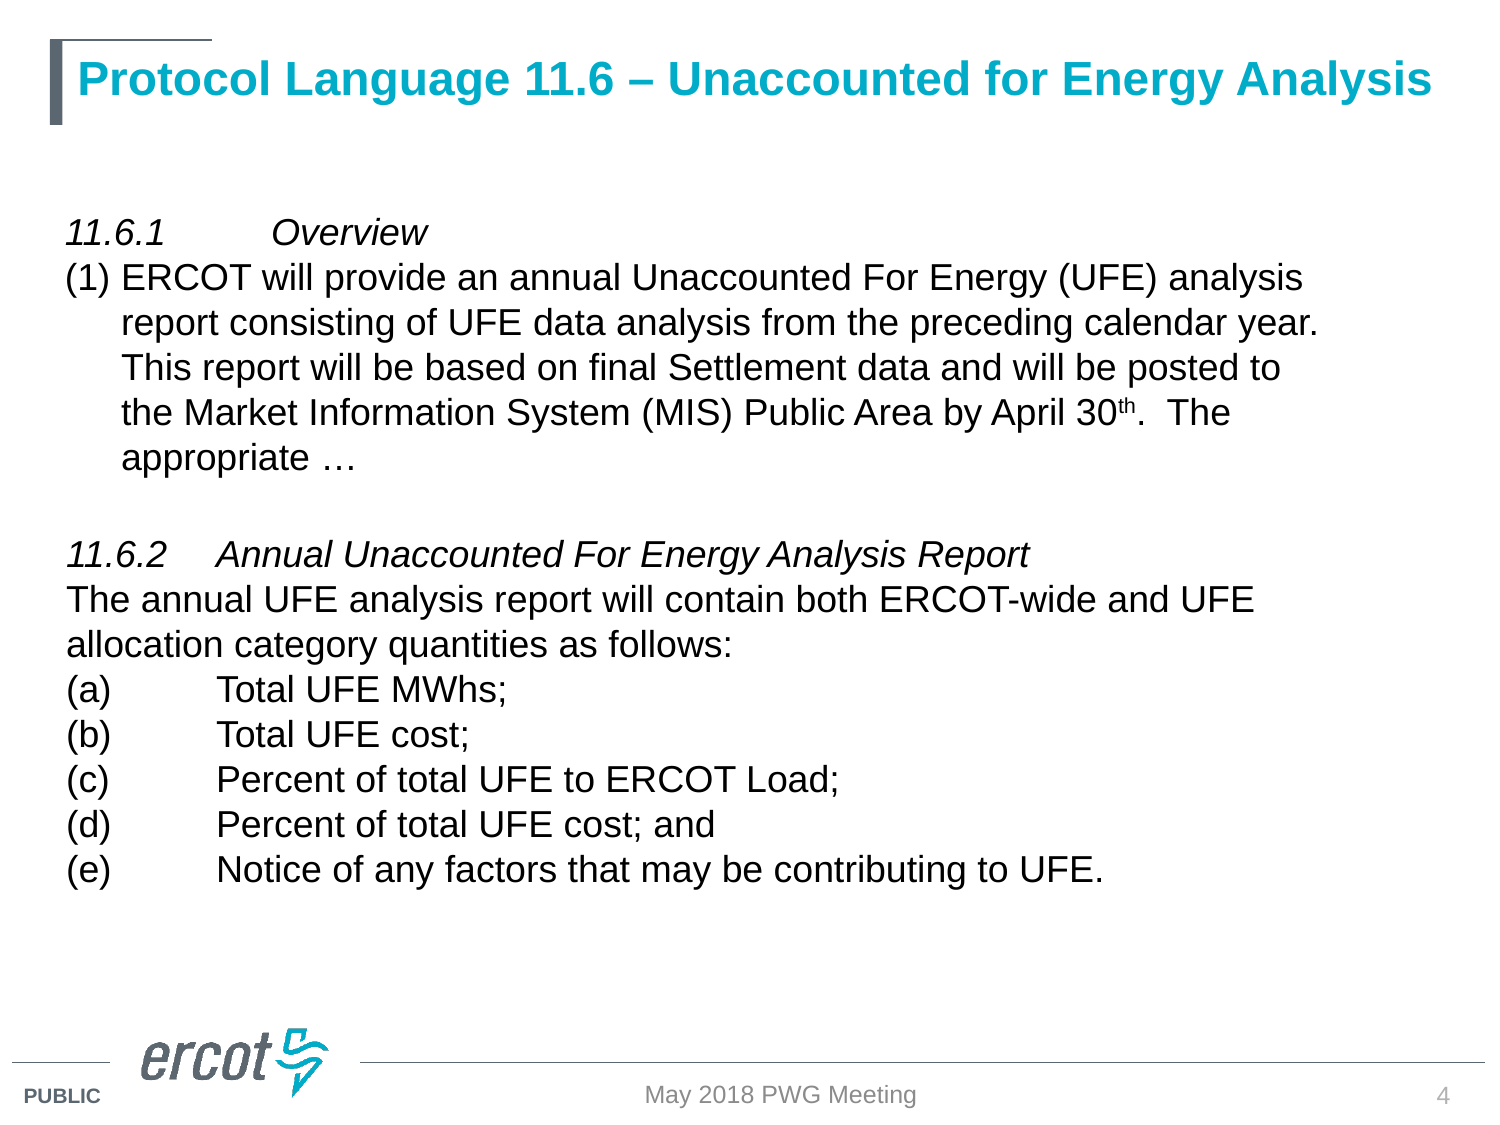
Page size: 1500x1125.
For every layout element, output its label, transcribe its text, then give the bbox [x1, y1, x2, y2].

slide_number 4 [1400, 1076, 1488, 1113]
footer May 2018 PWG Meeting [450, 1074, 1113, 1113]
text_box 11.6.2 Annual Unaccounted For Energy Analysis Report The annual UFE analysis report will contain both ERCOT-wide and UFE allocation category quantities as follows: (a) Total UFE MWhs; (b) Total UFE cost; (c) Percent of total UFE to ERCOT Load; (d) Percent of total UFE cost; and (e) Notice of any factors that may be contributing to UFE. [51, 522, 1277, 898]
picture [137, 1024, 332, 1100]
title Protocol Language 11.6 – Unaccounted for Energy Analysis [62, 39, 1450, 125]
list 11.6.1 Overview (1) ERCOT will provide an annual Unaccounted For Energy (UFE) analysis report consisting of UFE data analysis from the preceding calendar year. This report will be based on final Settlement data and will be posted to the Market Information System (MIS) Public Area by April 30th. The appropriate … [50, 200, 1350, 853]
